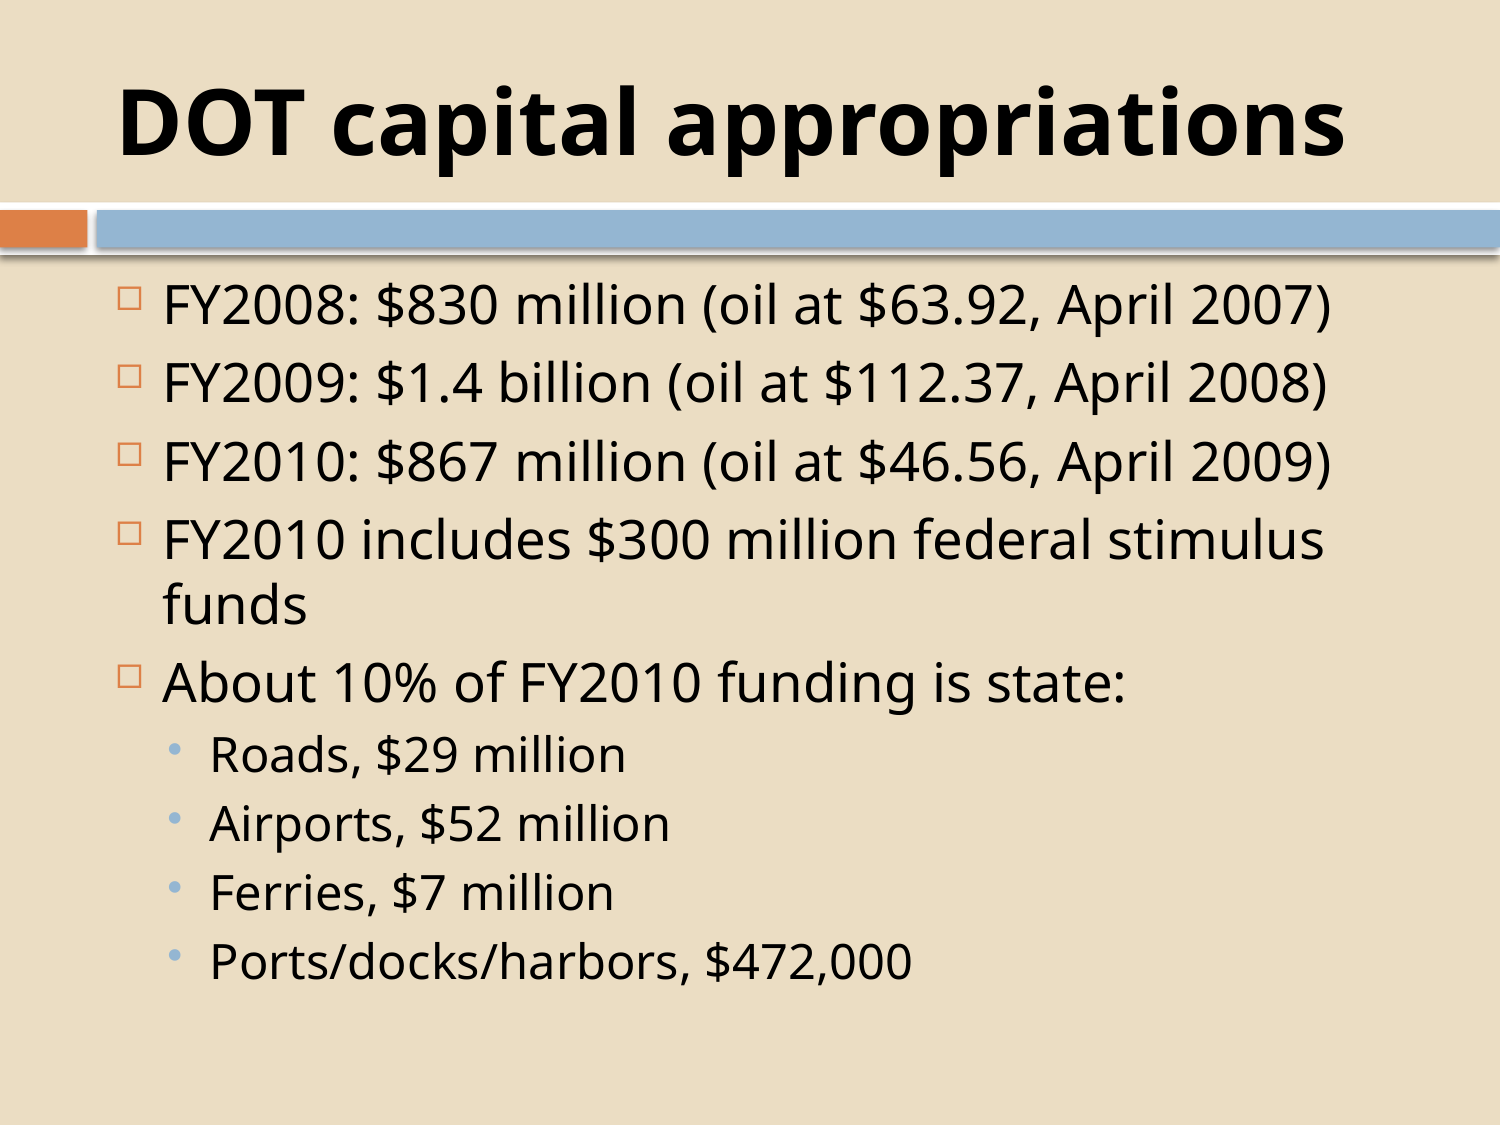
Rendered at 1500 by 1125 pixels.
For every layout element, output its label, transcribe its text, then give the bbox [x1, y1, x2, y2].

list FY2008: $830 million (oil at $63.92, April 2007) FY2009: $1.4 billion (oil at $112.37, April 2008) FY2010: $867 million (oil at $46.56, April 2009) FY2010 includes $300 million federal stimulus funds About 10% of FY2010 funding is state: Roads, $29 million Airports, $52 million Ferries, $7 million Ports/docks/harbors, $472,000 [100, 262, 1438, 1000]
title DOT capital appropriations [100, 37, 1438, 200]
